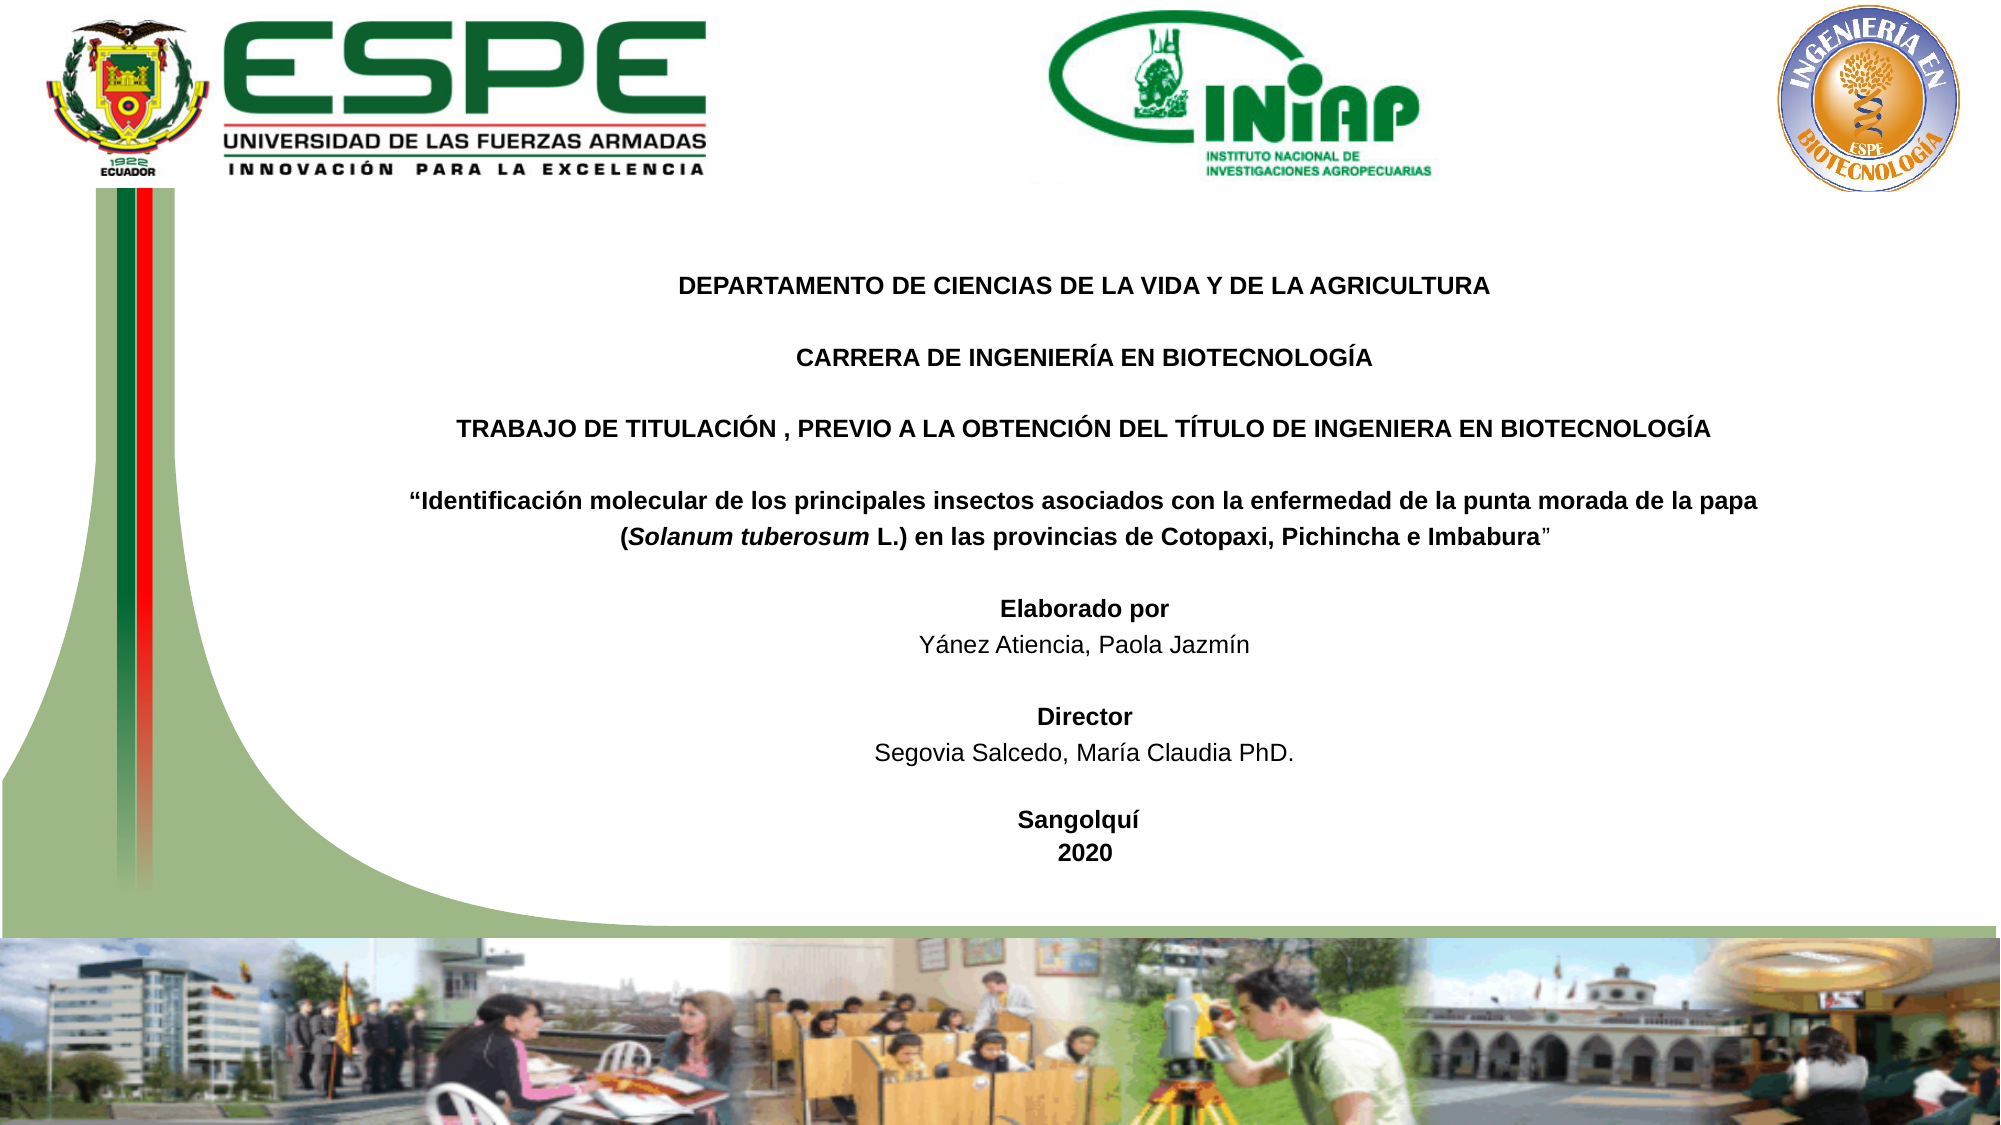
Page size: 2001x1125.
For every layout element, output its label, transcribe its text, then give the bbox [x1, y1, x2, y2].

picture [23, 4, 749, 188]
picture [1776, 0, 1961, 193]
text_box DEPARTAMENTO DE CIENCIAS DE LA VIDA Y DE LA AGRICULTURA CARRERA DE INGENIERÍA EN BIOTECNOLOGÍA TRABAJO DE TITULACIÓN , PREVIO A LA OBTENCIÓN DEL TÍTULO DE INGENIERA EN BIOTECNOLOGÍA “Identificación molecular de los principales insectos asociados con la enfermedad de la punta morada de la papa (Solanum tuberosum L.) en las provincias de Cotopaxi, Pichincha e Imbabura” Elaborado por Yánez Atiencia, Paola Jazmín Director Segovia Salcedo, María Claudia PhD. Sangolquí 2020 [370, 255, 1800, 869]
picture [945, 0, 1549, 184]
picture [0, 938, 2000, 1125]
